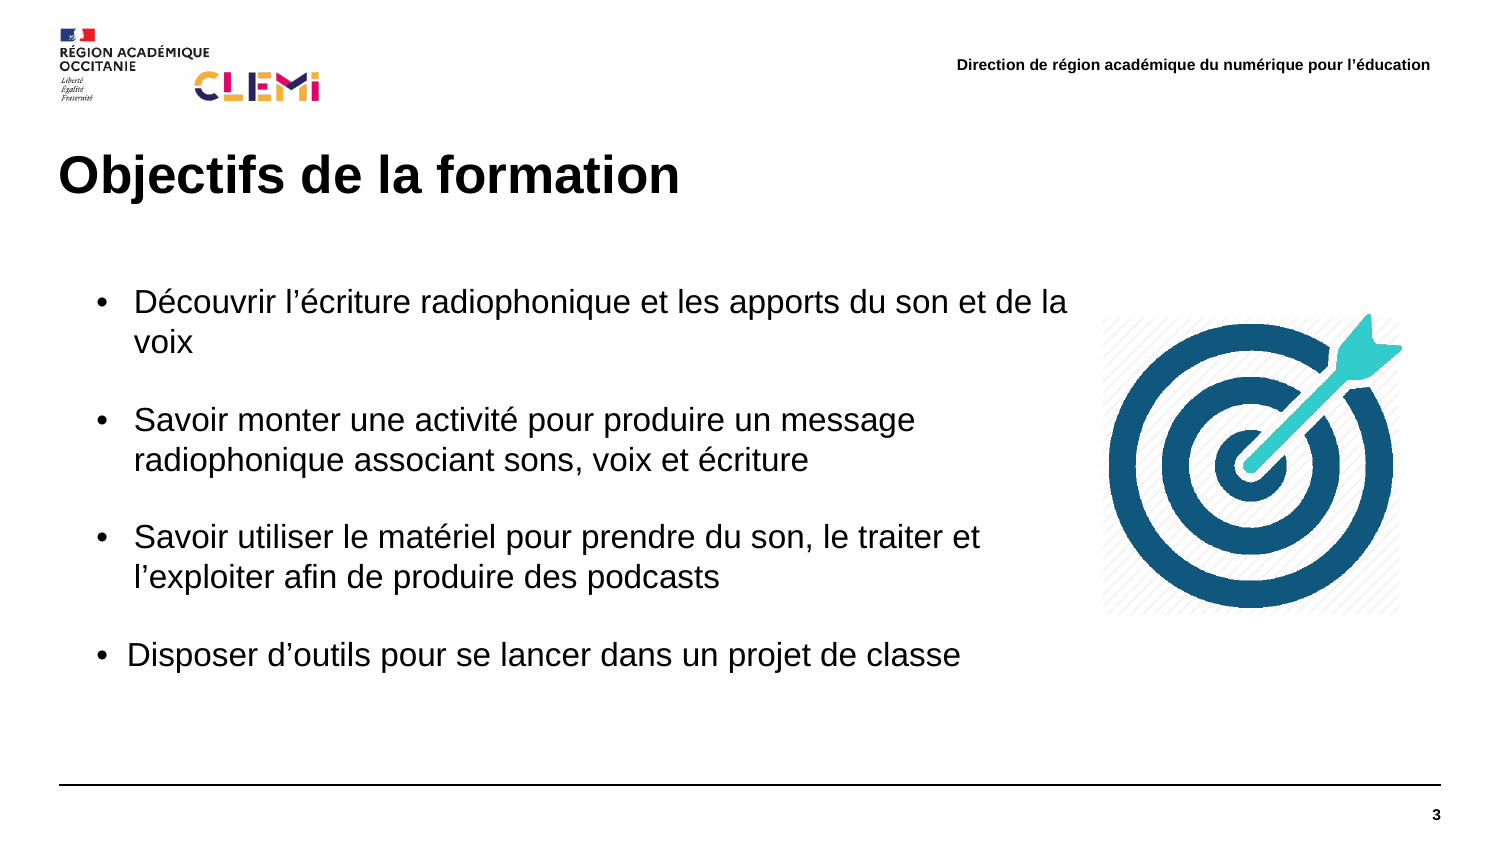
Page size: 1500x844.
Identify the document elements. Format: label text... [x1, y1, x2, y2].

picture [48, 16, 341, 139]
list • Découvrir l’écriture radiophonique et les apports du son et de la voix • Savoir monter une activité pour produire un message radiophonique associant sons, voix et écriture • Savoir utiliser le matériel pour prendre du son, le traiter et l’exploiter afin de produire des podcasts • Disposer d’outils pour se lancer dans un projet de classe [59, 280, 1086, 805]
slide_number 3 [1219, 784, 1441, 844]
picture [1099, 314, 1402, 617]
title Objectifs de la formation [59, 147, 1441, 266]
